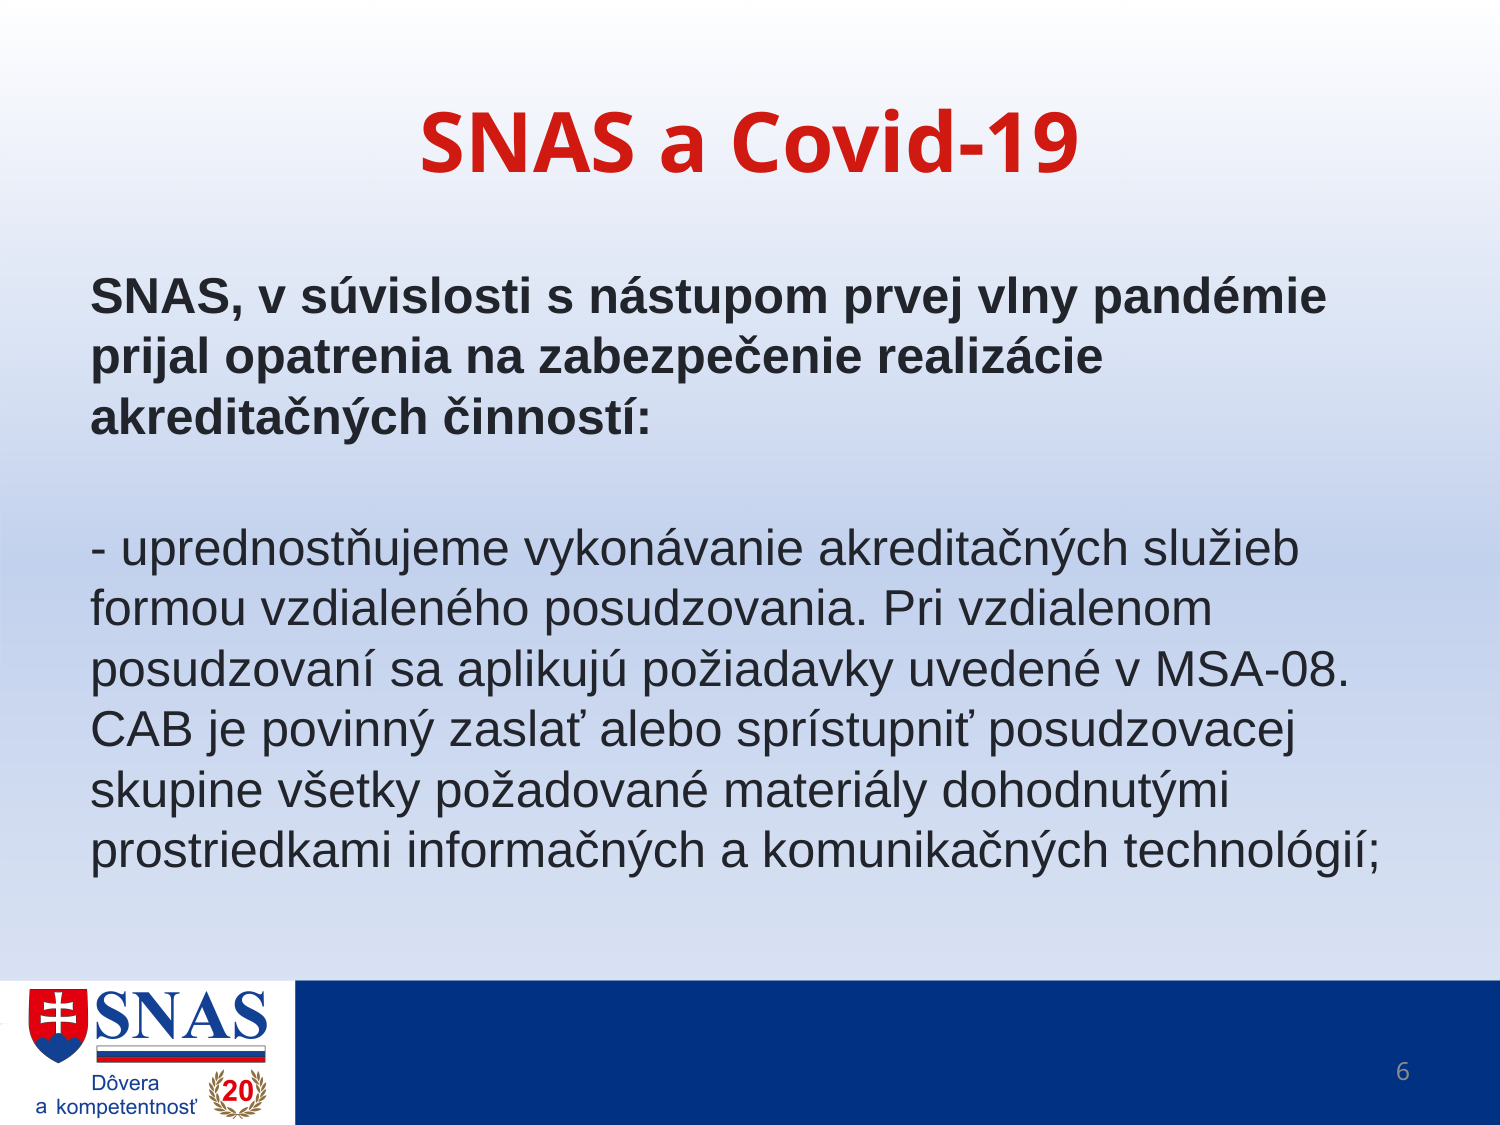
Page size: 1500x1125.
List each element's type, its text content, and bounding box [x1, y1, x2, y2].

slide_number 6 [1074, 1042, 1425, 1103]
picture [0, 0, 1500, 1125]
list SNAS, v súvislosti s nástupom prvej vlny pandémie prijal opatrenia na zabezpečenie realizácie akreditačných činností: - uprednostňujeme vykonávanie akreditačných služieb formou vzdialeného posudzovania. Pri vzdialenom posudzovaní sa aplikujú požiadavky uvedené v MSA-08. CAB je povinný zaslať alebo sprístupniť posudzovacej skupine všetky požadované materiály dohodnutými prostriedkami informačných a komunikačných technológií; [75, 255, 1425, 998]
title SNAS a Covid-19 [75, 45, 1425, 233]
